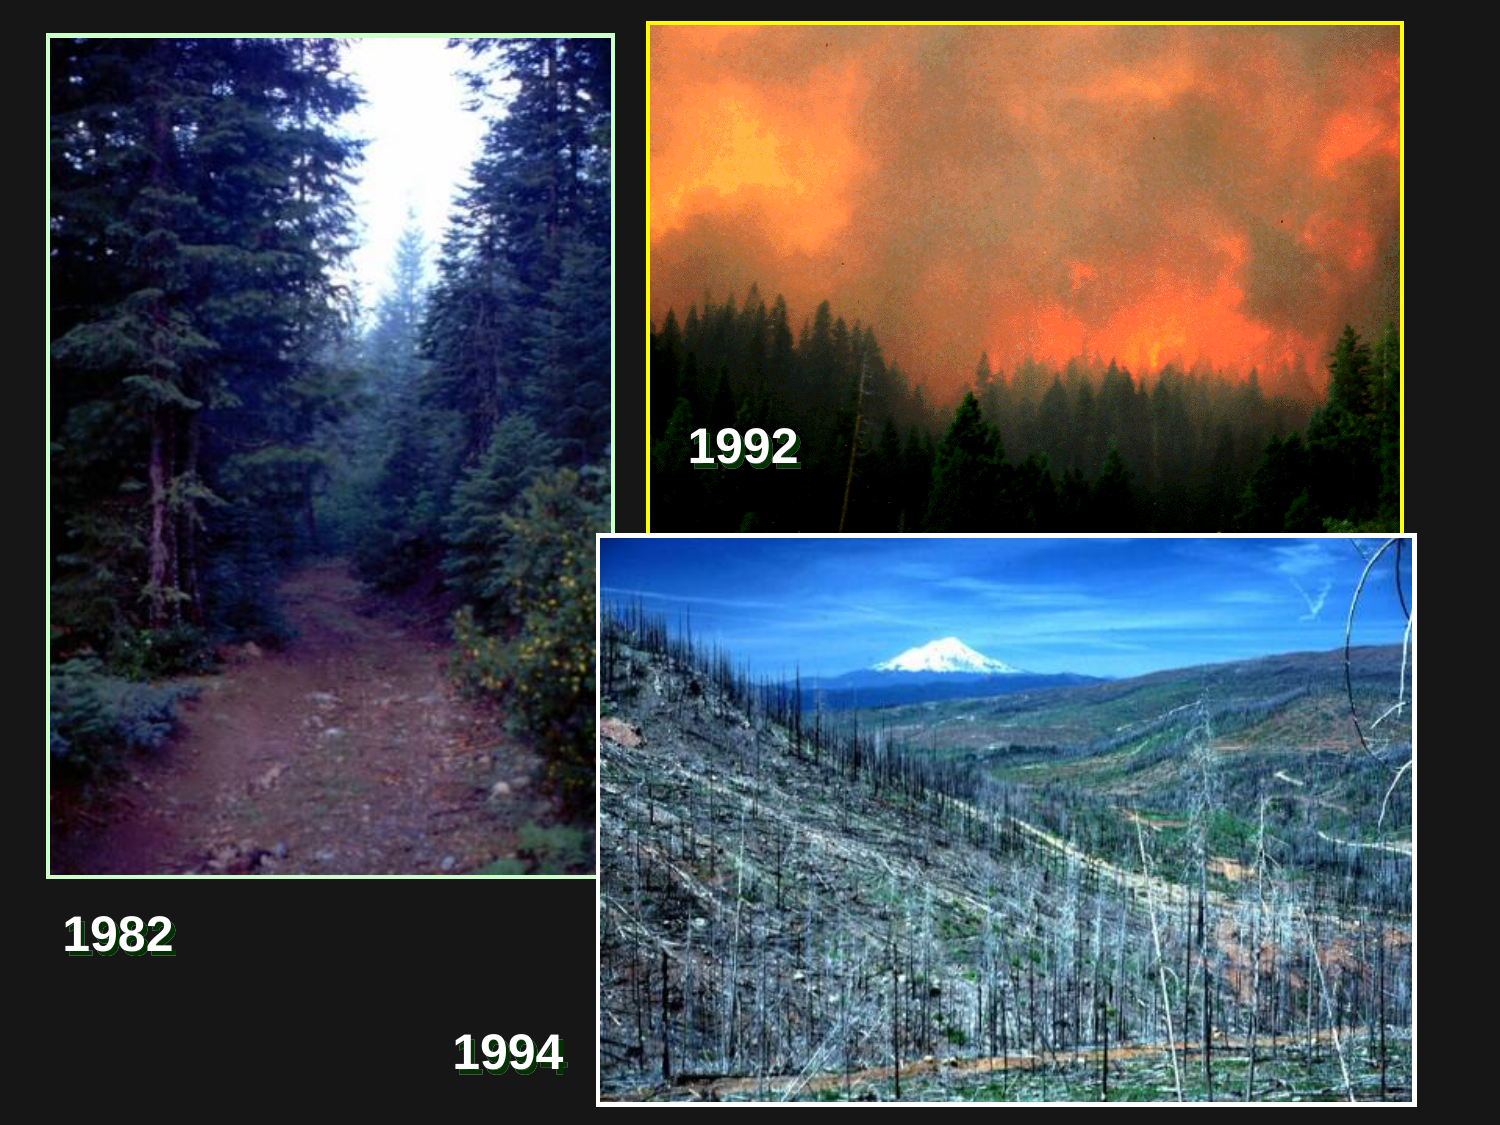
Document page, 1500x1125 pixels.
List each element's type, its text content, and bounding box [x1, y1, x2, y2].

text_box 1982 [47, 893, 189, 969]
text_box 1994 [437, 1012, 579, 1087]
picture [49, 24, 1413, 1103]
